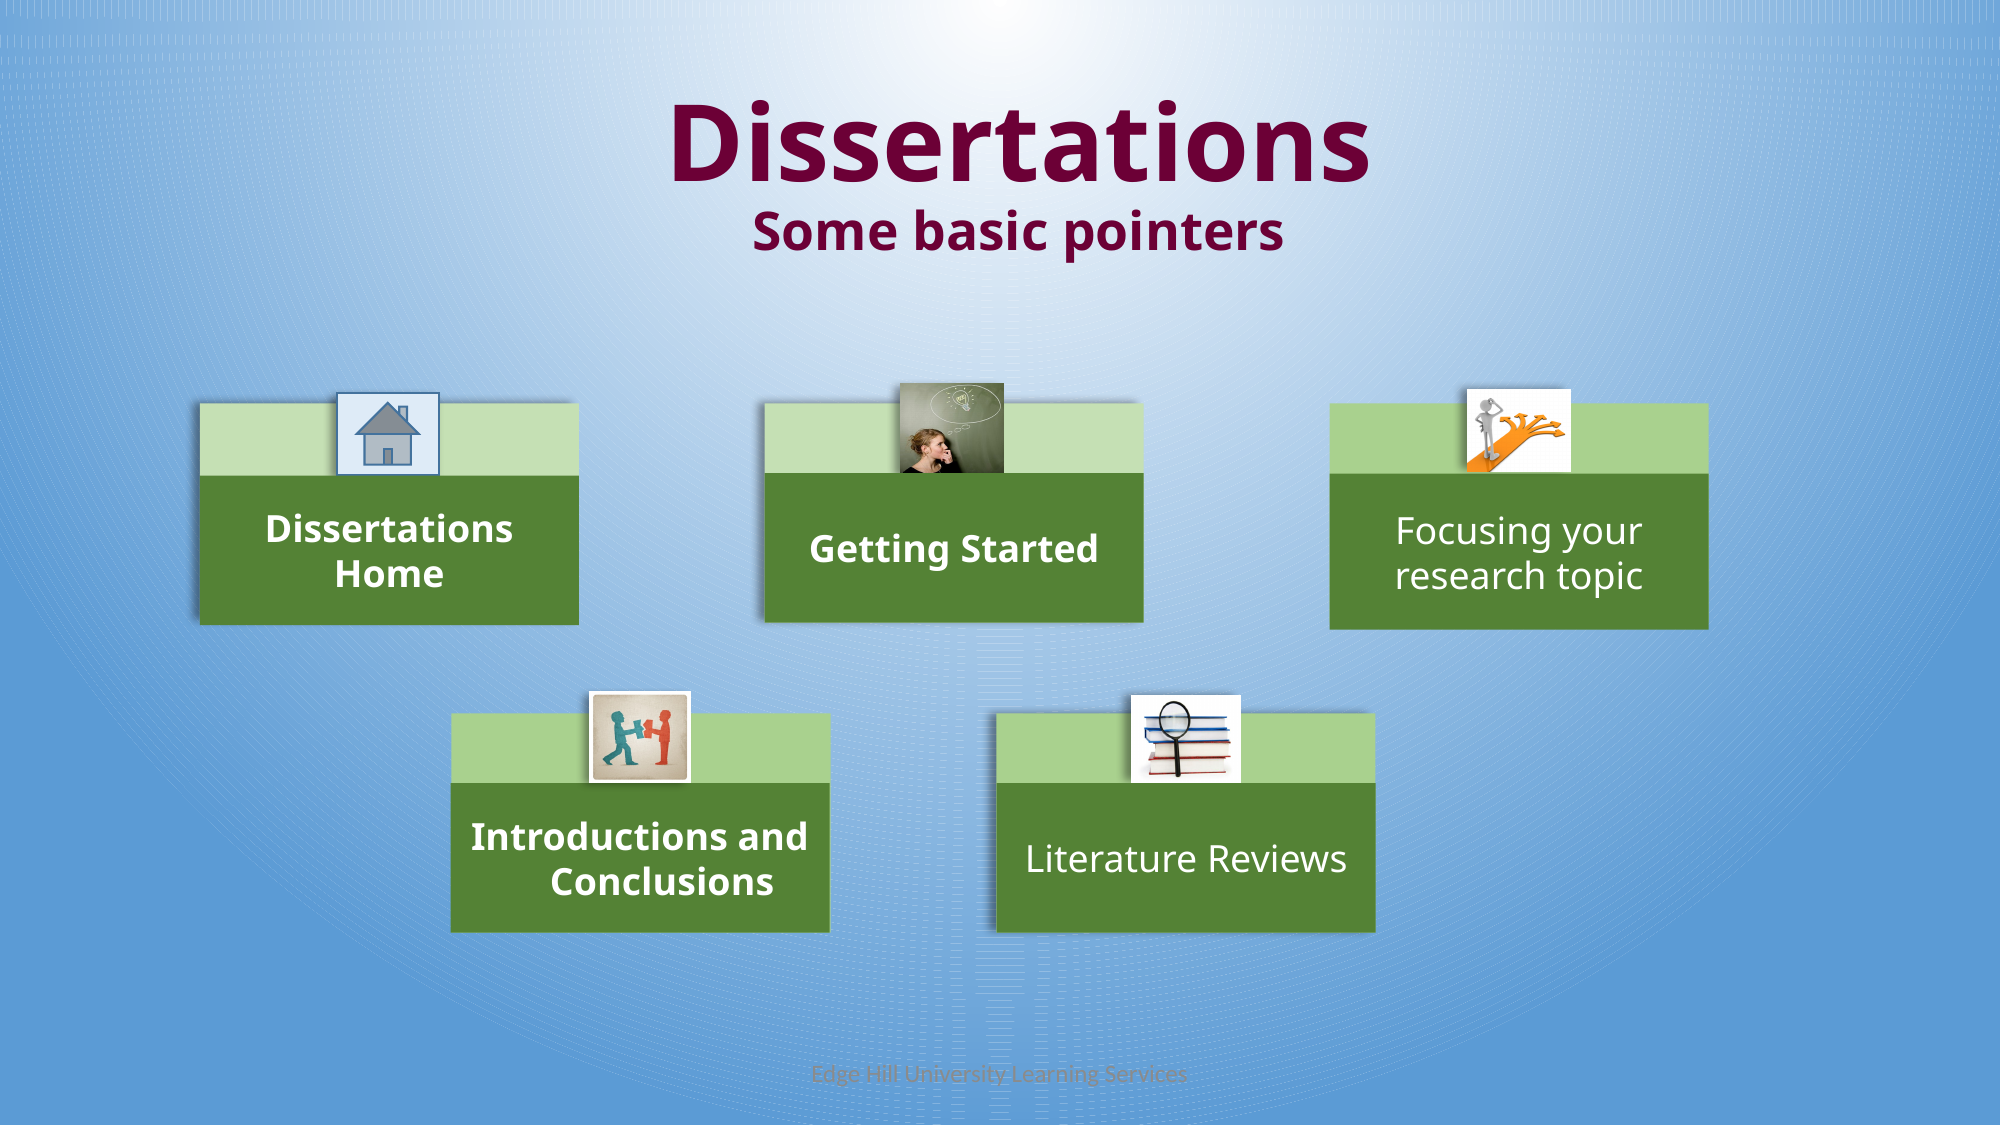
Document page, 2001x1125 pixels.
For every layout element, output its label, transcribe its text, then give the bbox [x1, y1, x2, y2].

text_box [996, 695, 1376, 933]
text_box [450, 691, 831, 933]
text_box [764, 383, 1144, 623]
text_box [199, 392, 579, 626]
title Dissertations Some basic pointers [19, 80, 2000, 341]
footer Edge Hill University Learning Services [662, 1042, 1338, 1103]
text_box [1329, 389, 1709, 630]
